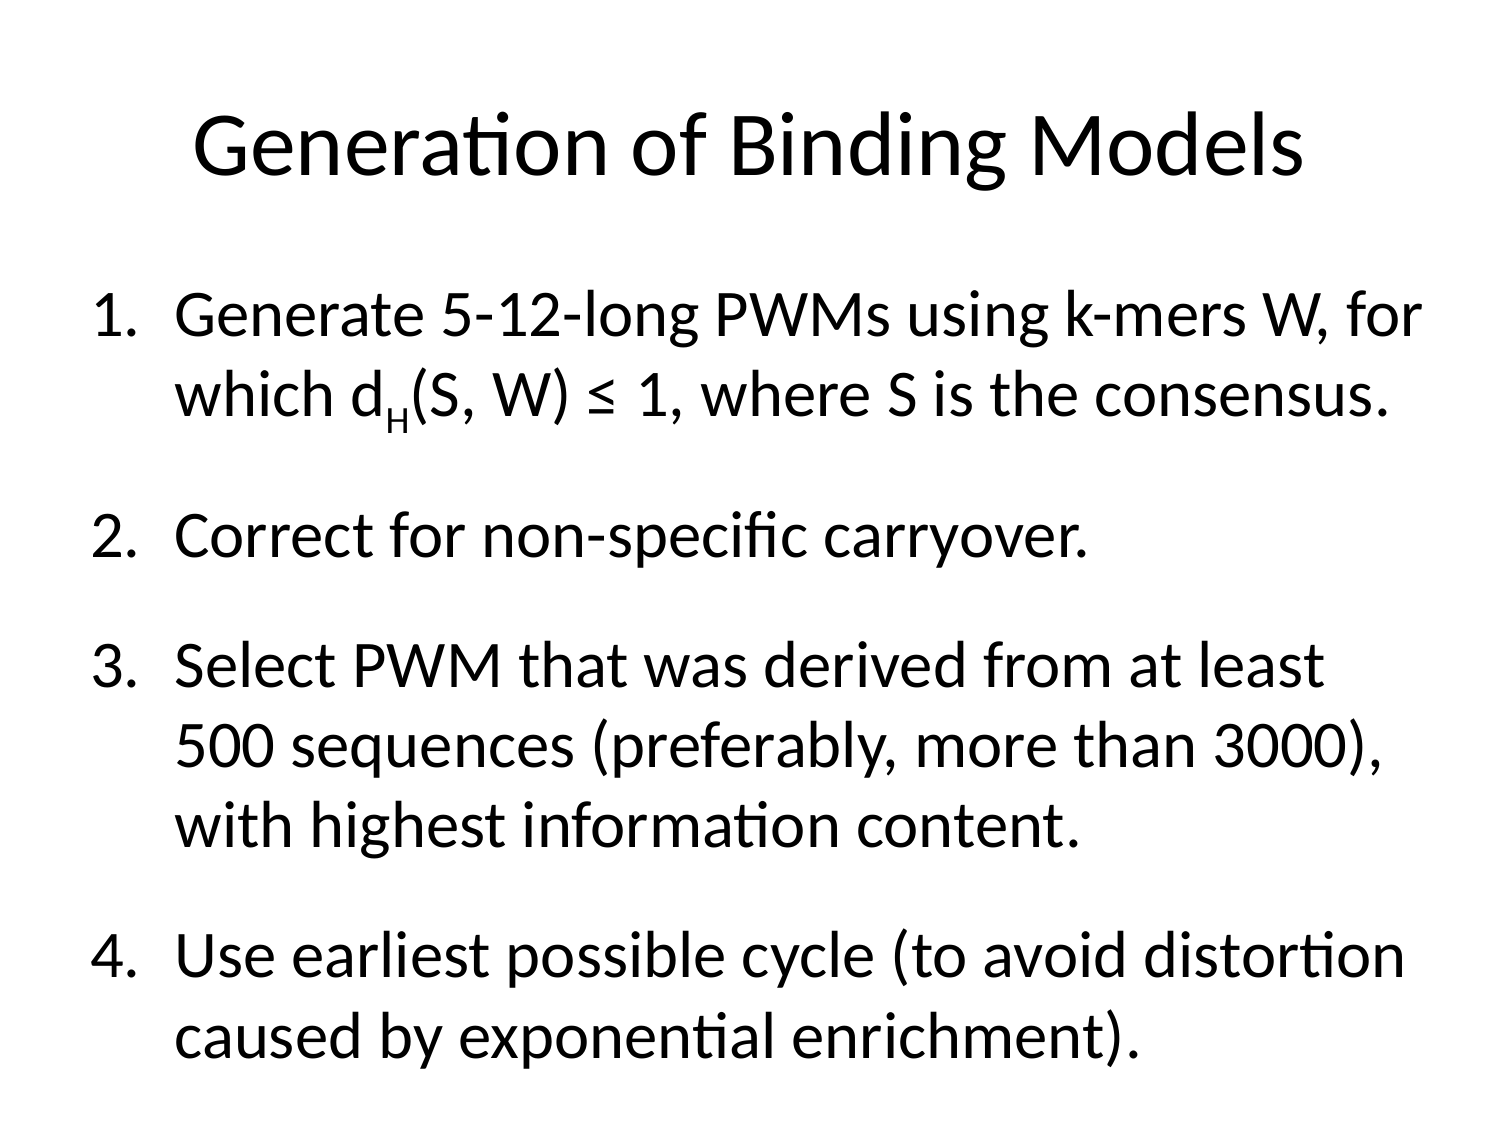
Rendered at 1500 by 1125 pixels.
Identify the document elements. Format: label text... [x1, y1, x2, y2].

title Generation of Binding Models [75, 45, 1425, 233]
list Generate 5-12-long PWMs using k-mers W, for which dH(S, W) ≤ 1, where S is the consensus. Correct for non-specific carryover. Select PWM that was derived from at least 500 sequences (preferably, more than 3000), with highest information content. Use earliest possible cycle (to avoid distortion caused by exponential enrichment). [75, 262, 1447, 1083]
